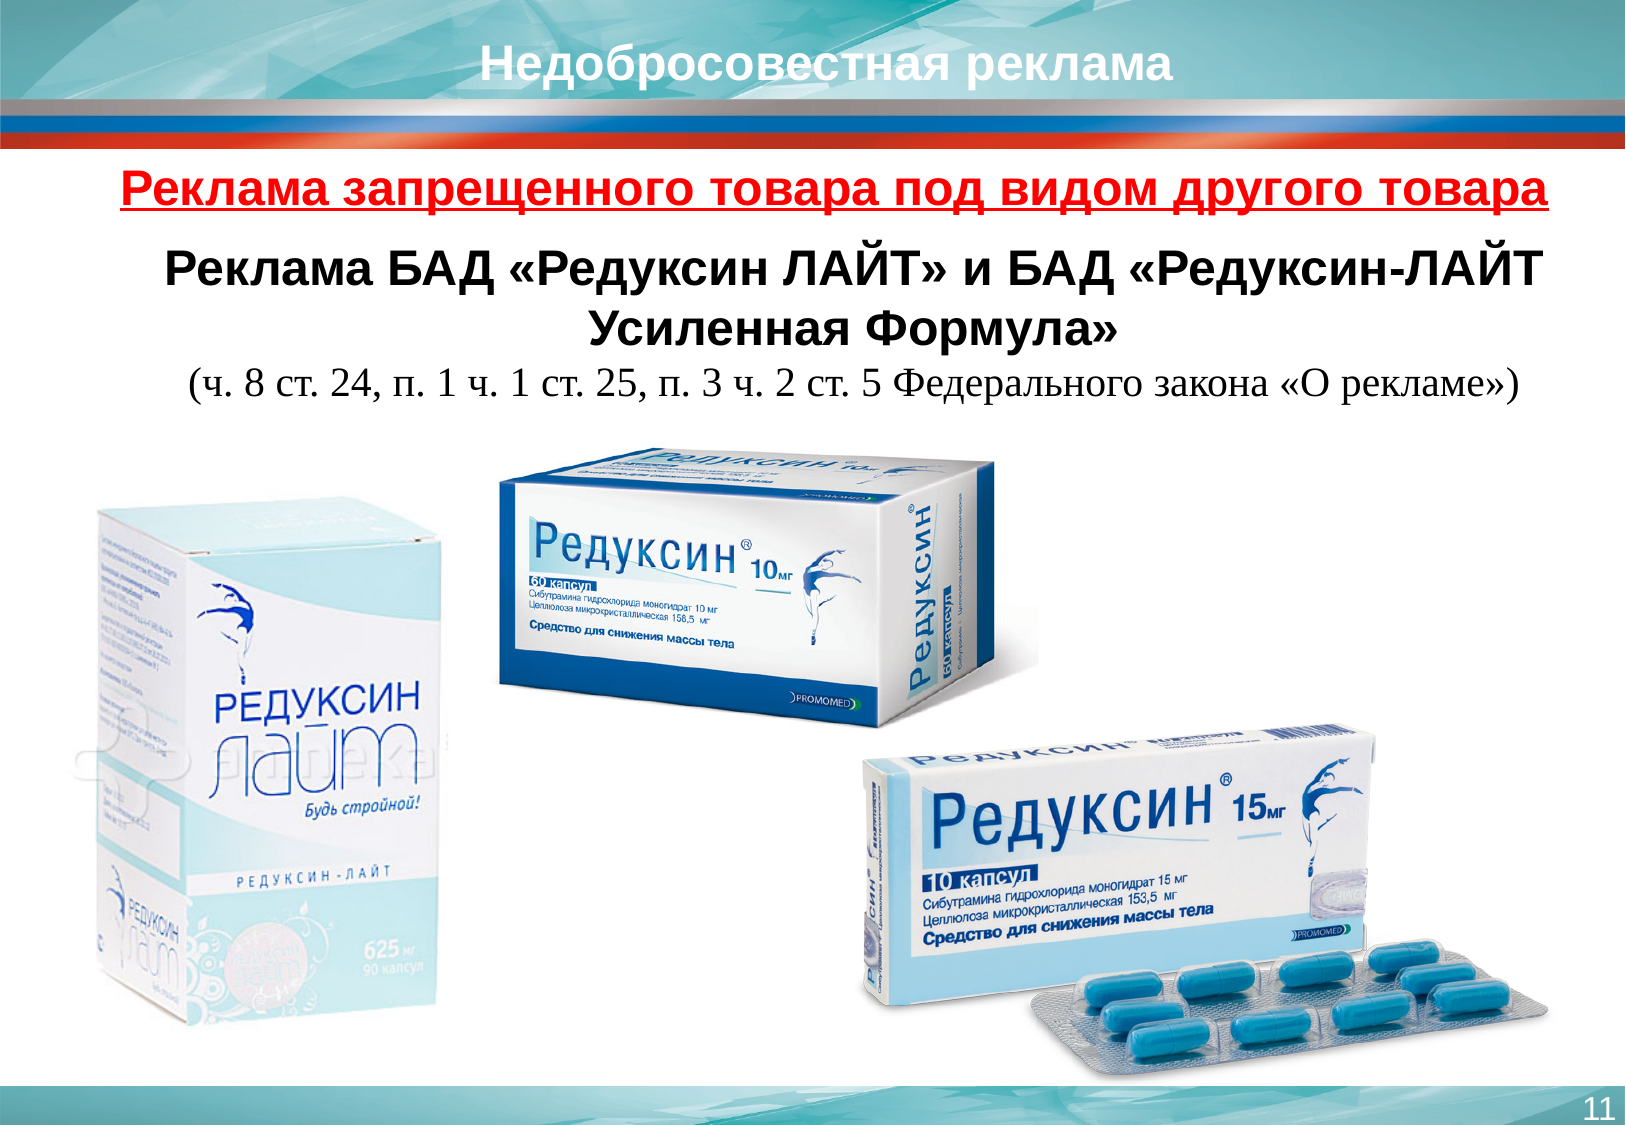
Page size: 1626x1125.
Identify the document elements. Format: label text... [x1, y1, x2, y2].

picture [0, 491, 449, 1030]
title Реклама БАД «Редуксин ЛАЙТ» и БАД «Редуксин-ЛАЙТ Усиленная Формула» (ч. 8 ст. 24, п. 1 ч. 1 ст. 25, п. 3 ч. 2 ст. 5 Федерального закона «О рекламе») [71, 213, 1625, 427]
picture [0, 0, 1625, 149]
text_box Недобросовестная реклама [179, 23, 1473, 99]
slide_number 11 [1252, 1079, 1625, 1125]
picture [0, 333, 1557, 1125]
text_box Реклама запрещенного товара под видом другого товара [67, 154, 1603, 273]
